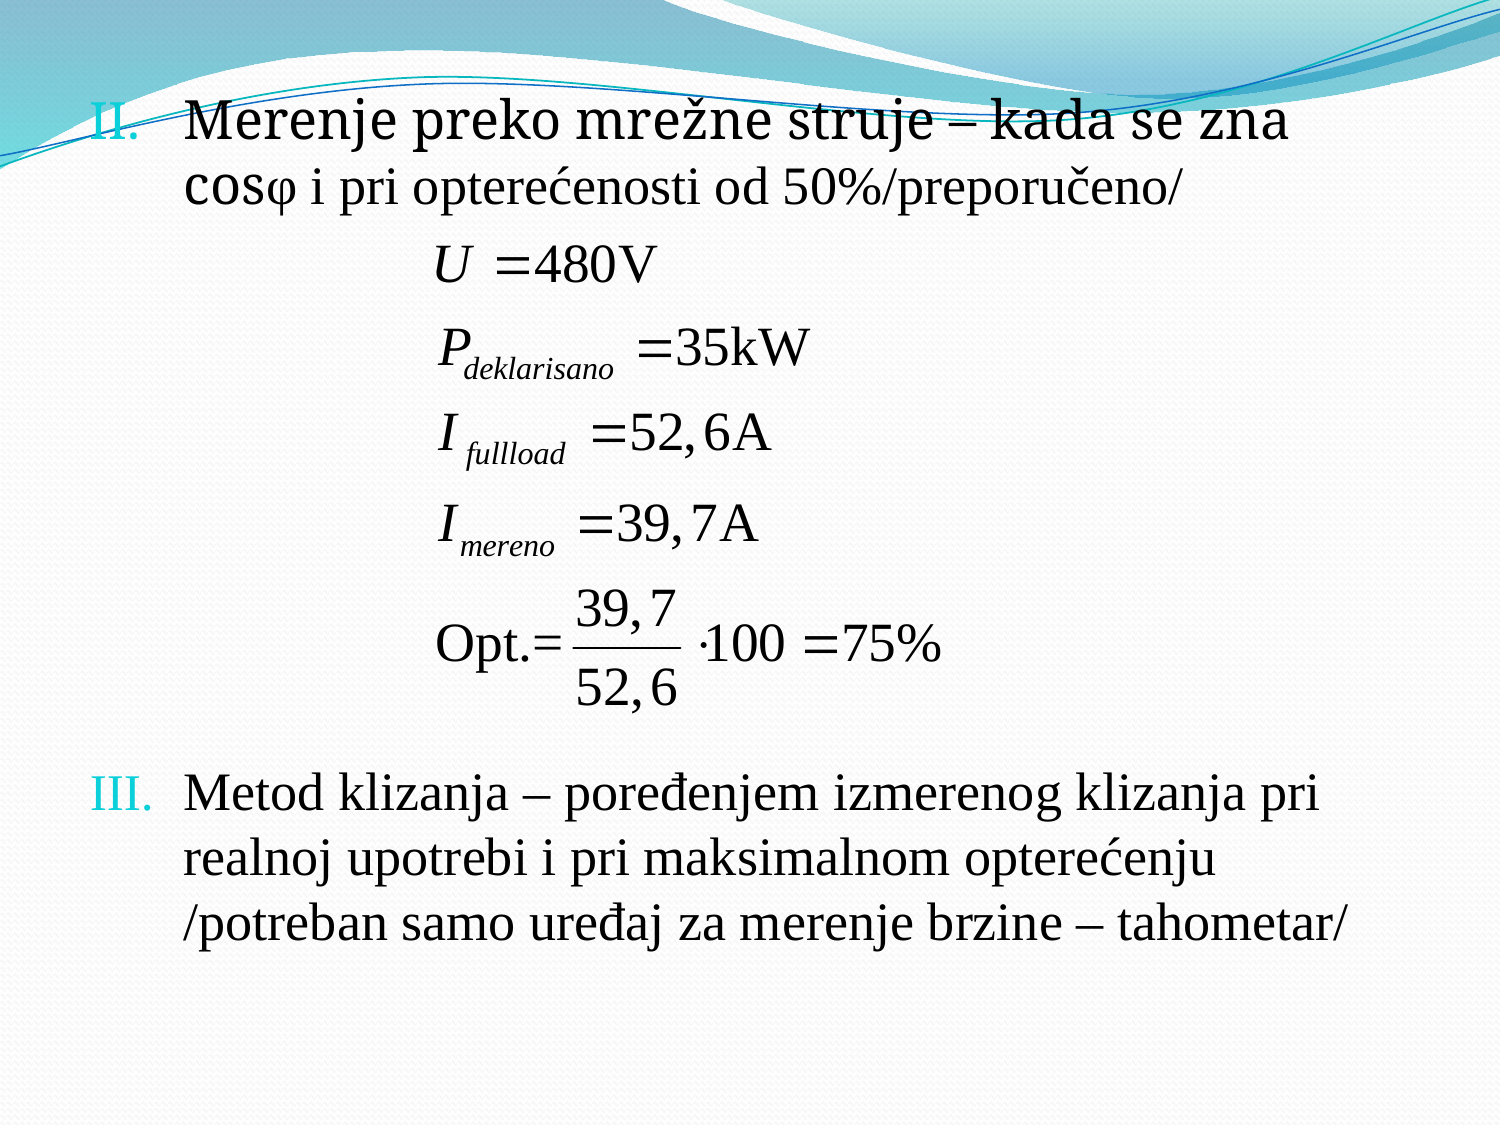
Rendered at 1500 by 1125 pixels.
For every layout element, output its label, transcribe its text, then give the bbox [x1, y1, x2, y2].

list Merenje preko mrežne struje – kada se zna cosφ i pri opterećenosti od 50%/preporučeno/ Metod klizanja – poređenjem izmerenog klizanja pri realnoj upotrebi i pri maksimalnom opterećenju /potreban samo uređaj za merenje brzine – tahometar/ [75, 78, 1425, 1038]
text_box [427, 232, 951, 729]
